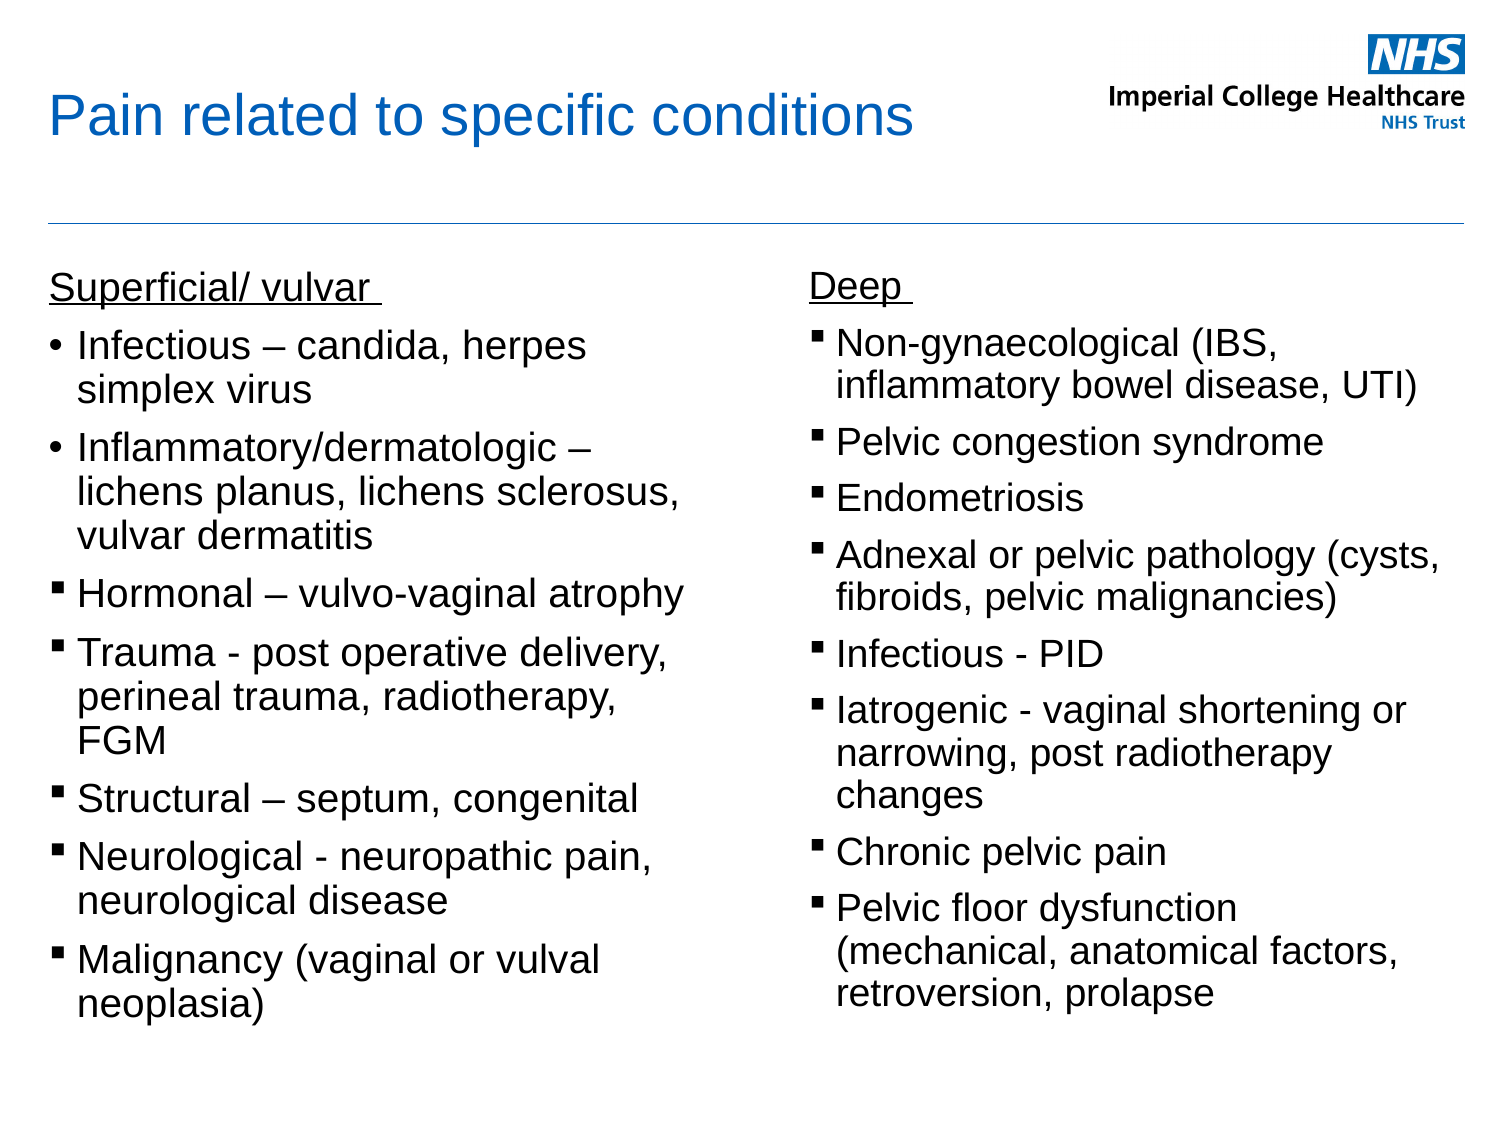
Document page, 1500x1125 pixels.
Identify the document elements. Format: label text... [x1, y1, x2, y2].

picture [1109, 34, 1465, 129]
list Superficial/ vulvar Infectious – candida, herpes simplex virus Inflammatory/dermatologic – lichens planus, lichens sclerosus, vulvar dermatitis Hormonal – vulvo-vaginal atrophy Trauma - post operative delivery, perineal trauma, radiotherapy, FGM Structural – septum, congenital Neurological - neuropathic pain, neurological disease Malignancy (vaginal or vulval neoplasia) [48, 258, 705, 1035]
title Pain related to specific conditions [48, 85, 1075, 162]
list Deep Non-gynaecological (IBS, inflammatory bowel disease, UTI) Pelvic congestion syndrome Endometriosis Adnexal or pelvic pathology (cysts, fibroids, pelvic malignancies) Infectious - PID Iatrogenic - vaginal shortening or narrowing, post radiotherapy changes Chronic pelvic pain Pelvic floor dysfunction (mechanical, anatomical factors, retroversion, prolapse [808, 258, 1465, 1035]
